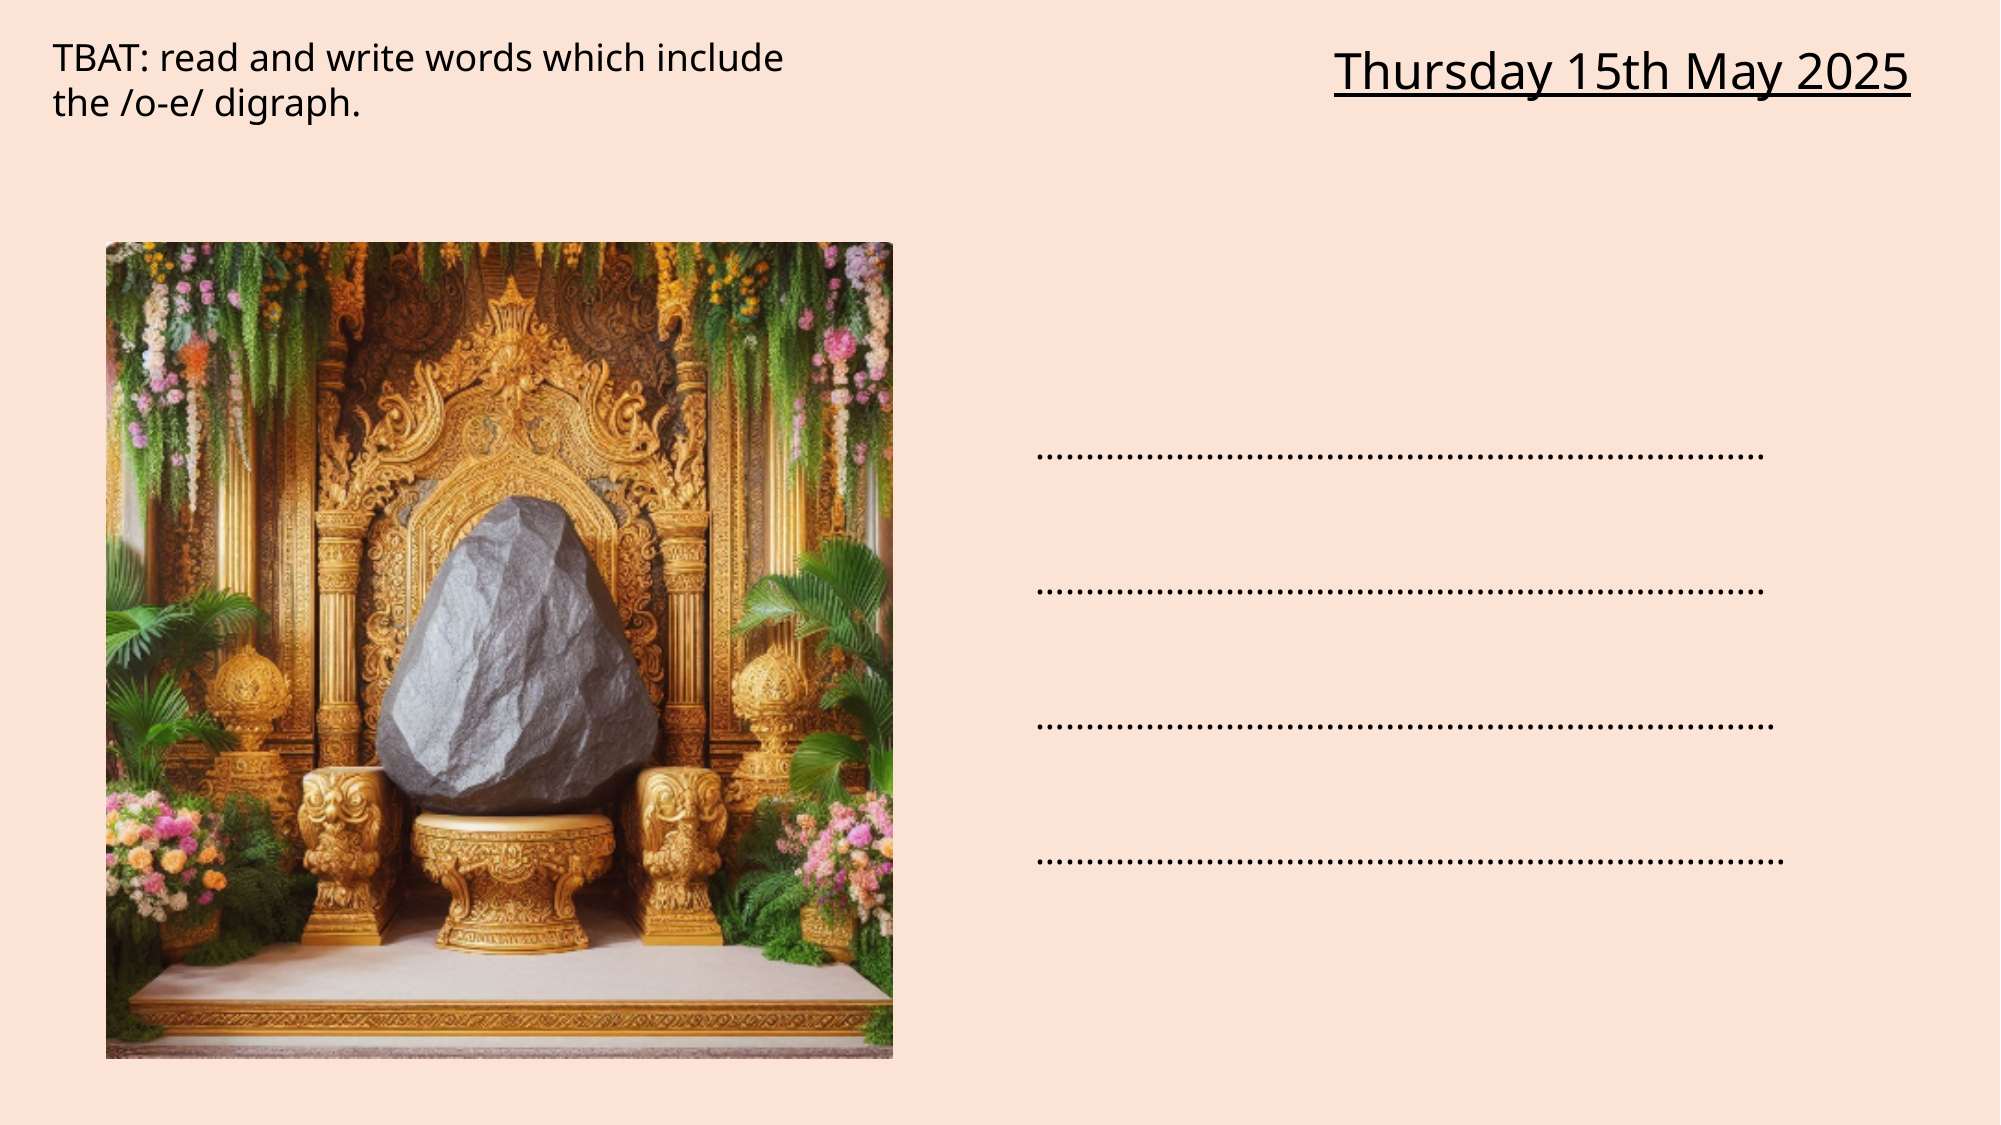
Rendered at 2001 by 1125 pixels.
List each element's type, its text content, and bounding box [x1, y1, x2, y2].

text_box Thursday 15th May 2025 [1319, 32, 1959, 108]
text_box TBAT: read and write words which include the /o-e/ digraph. [37, 26, 882, 132]
text_box …...................................................................... …...................................................................... …....................................................................... …........................................................................ [1020, 414, 1885, 880]
picture [105, 242, 893, 1059]
